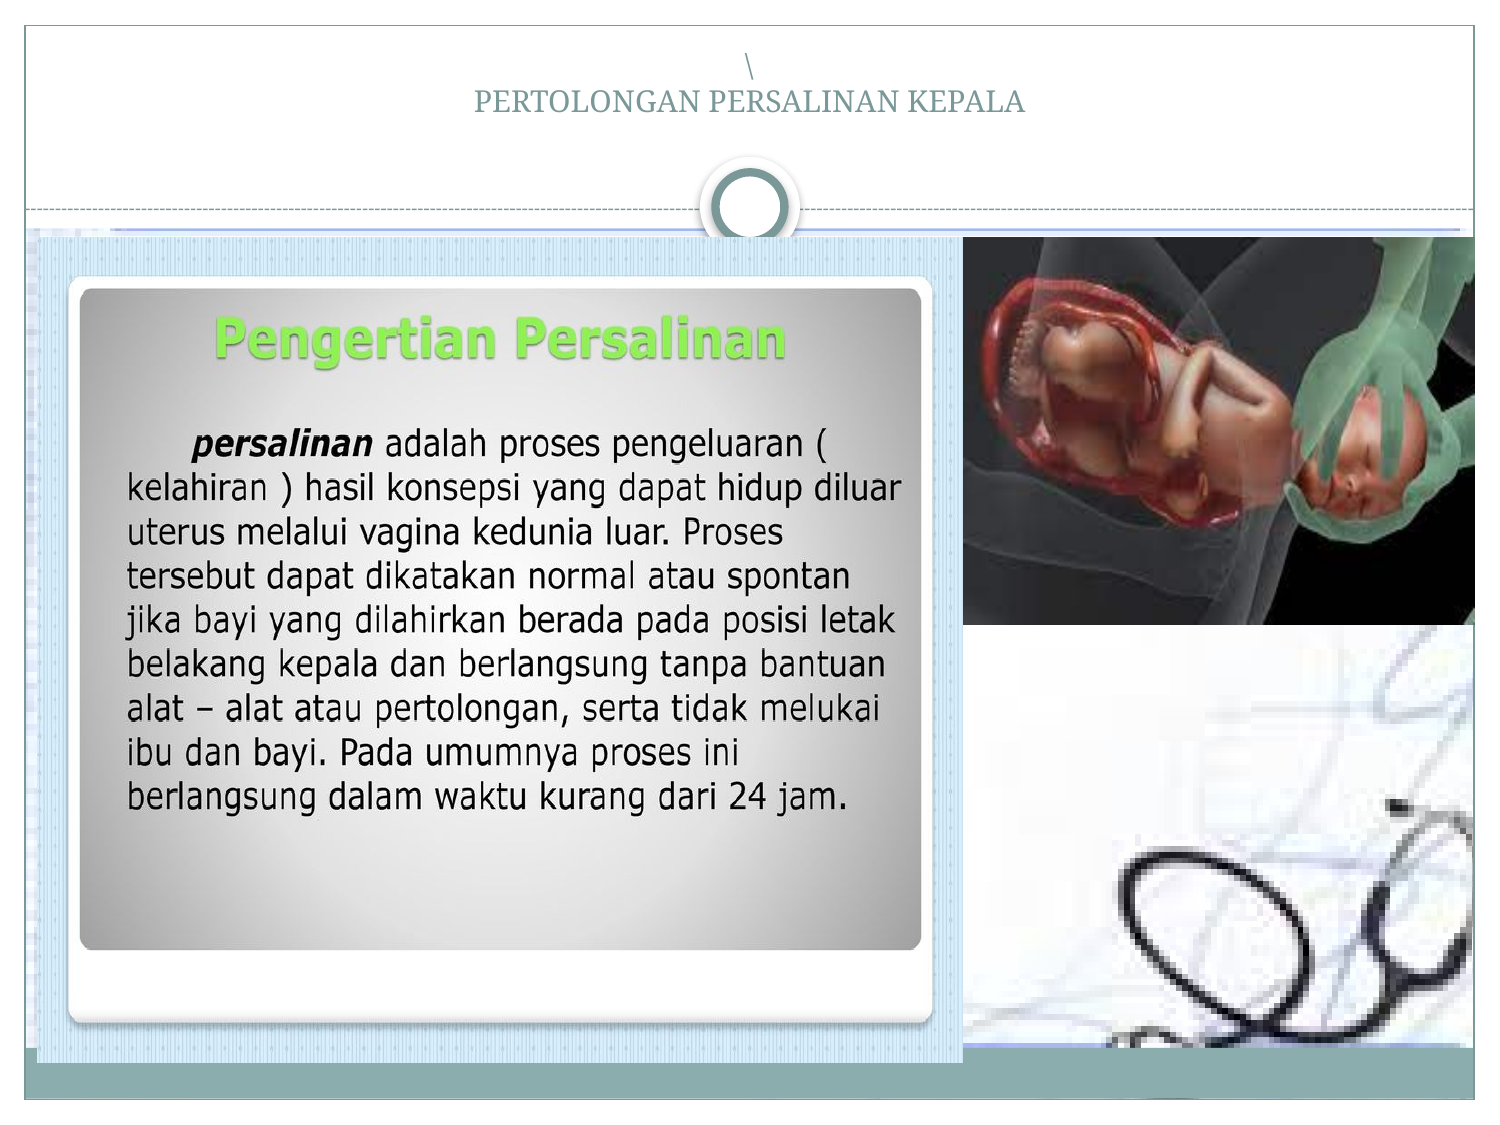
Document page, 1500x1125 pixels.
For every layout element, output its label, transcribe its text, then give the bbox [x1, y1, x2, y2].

title \ PERTOLONGAN PERSALINAN KEPALA [49, 37, 1450, 162]
picture [26, 229, 1473, 1063]
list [964, 237, 1476, 626]
